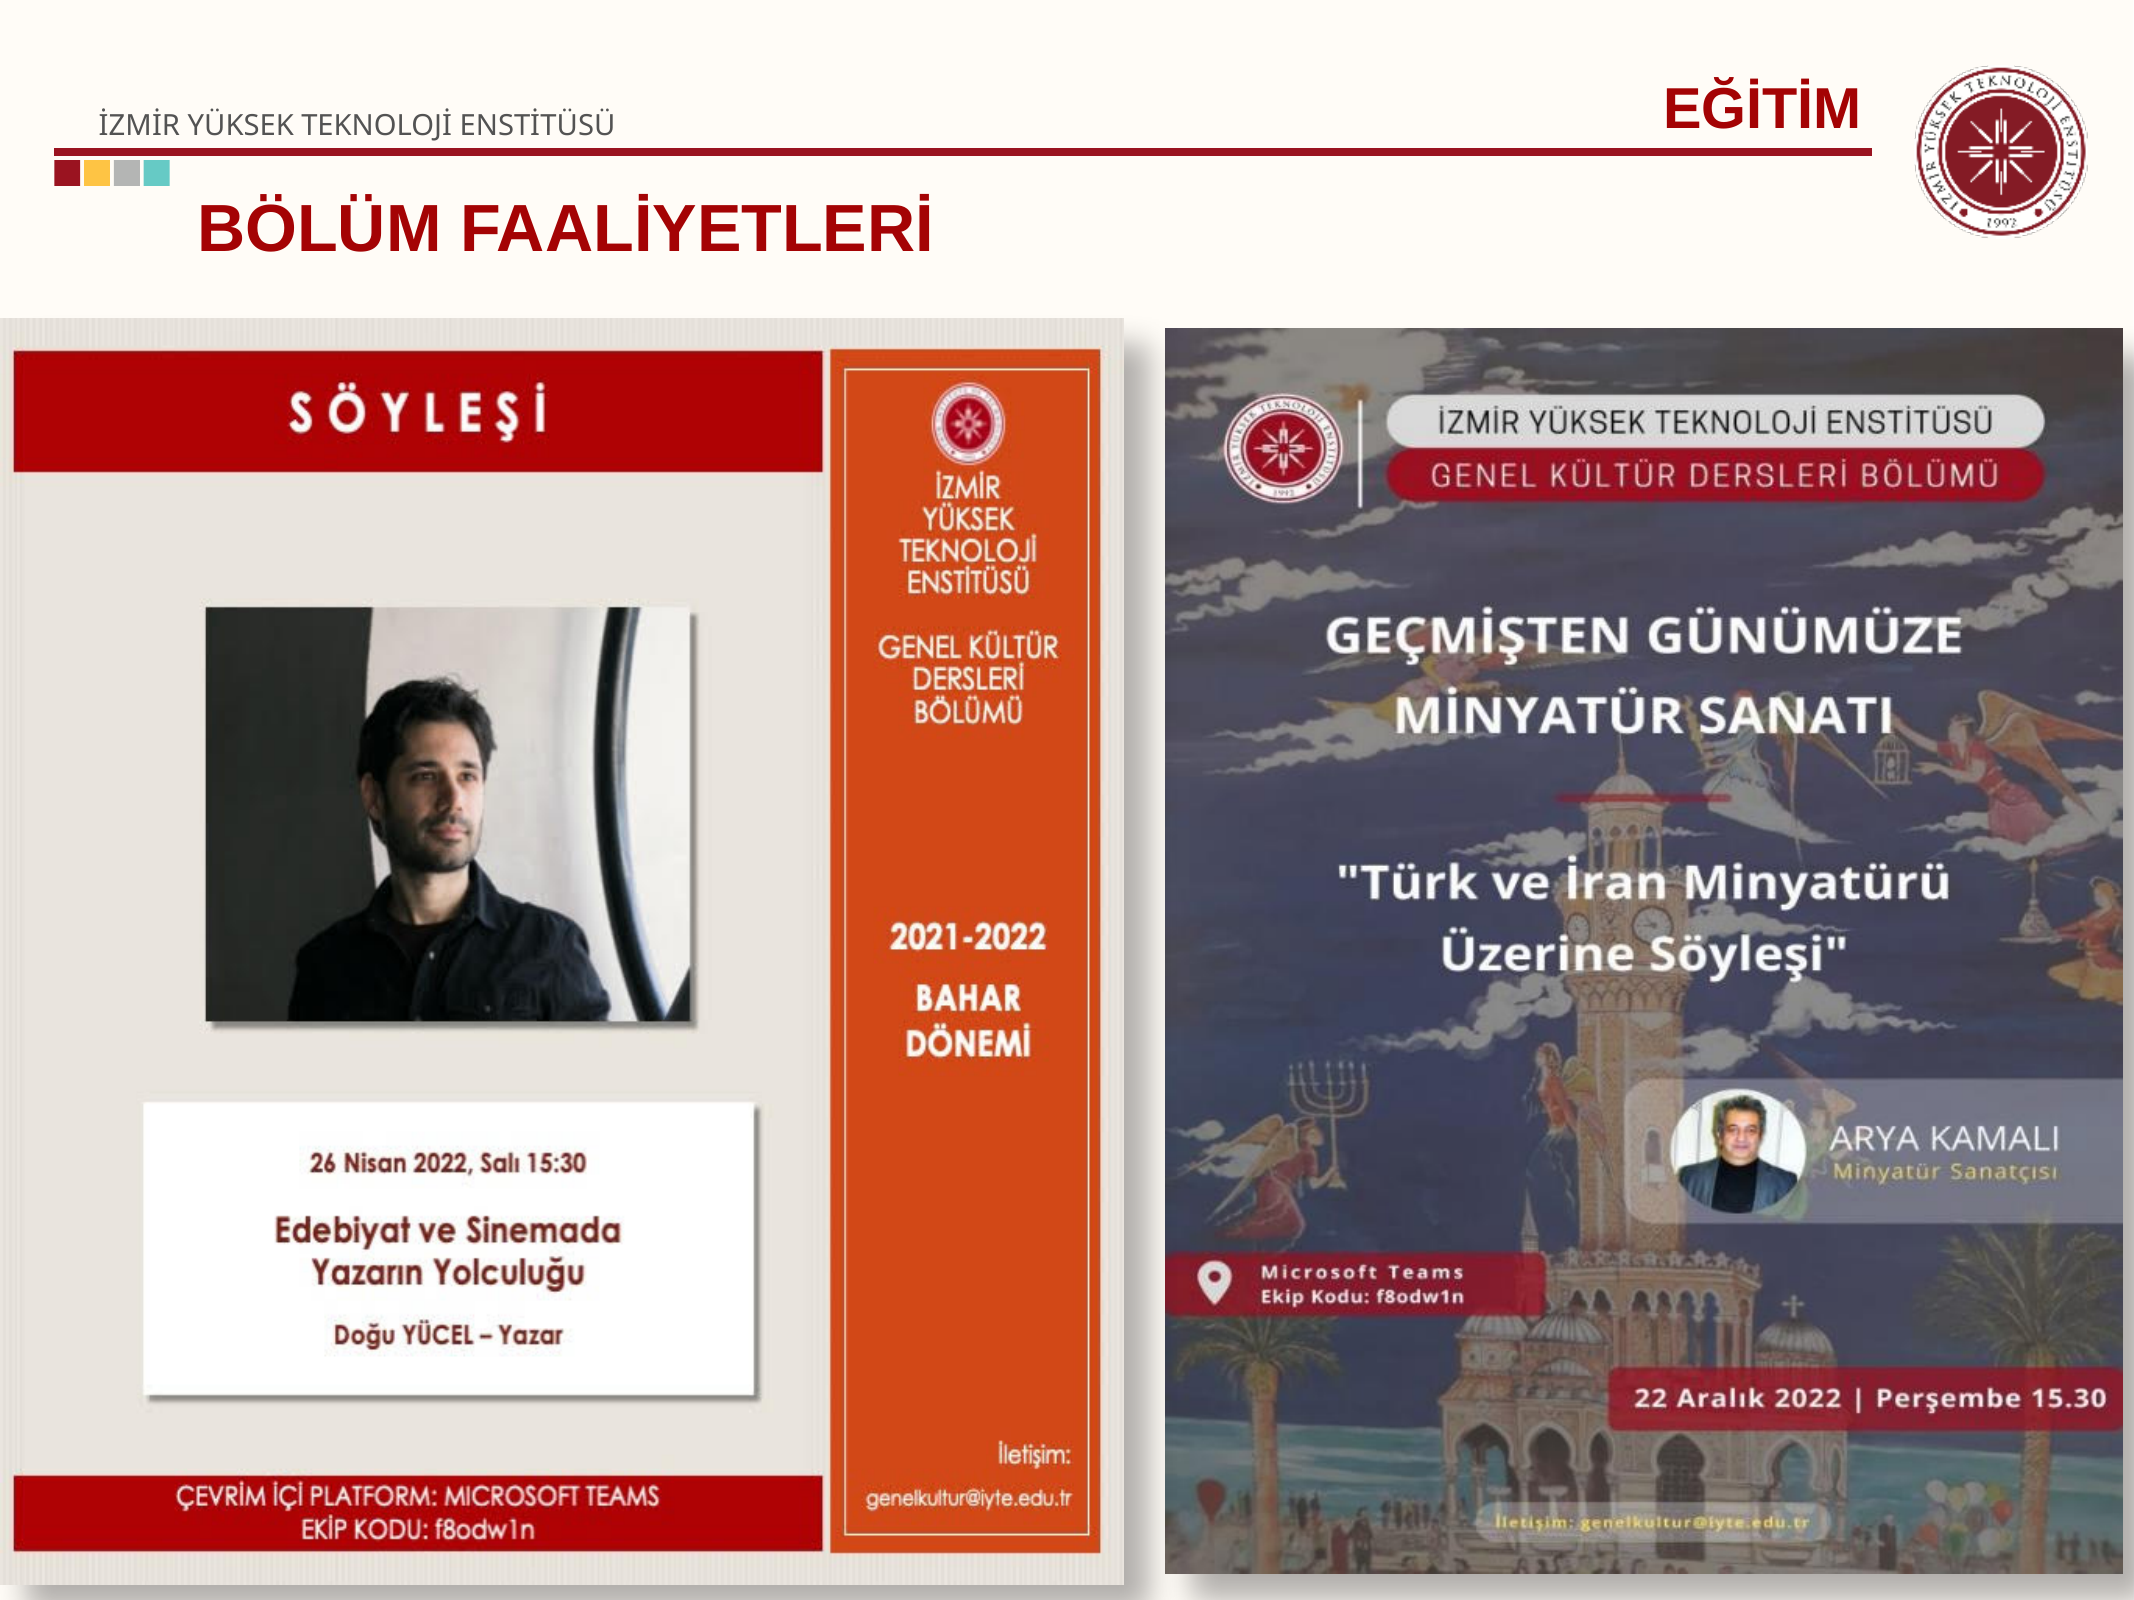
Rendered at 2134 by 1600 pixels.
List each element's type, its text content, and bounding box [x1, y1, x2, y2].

text_box BÖLÜM FAALİYETLERİ [189, 185, 1091, 318]
text_box EĞİTİM [1598, 69, 1870, 150]
picture [1164, 328, 2124, 1575]
picture [0, 318, 1124, 1585]
picture [1914, 65, 2089, 239]
